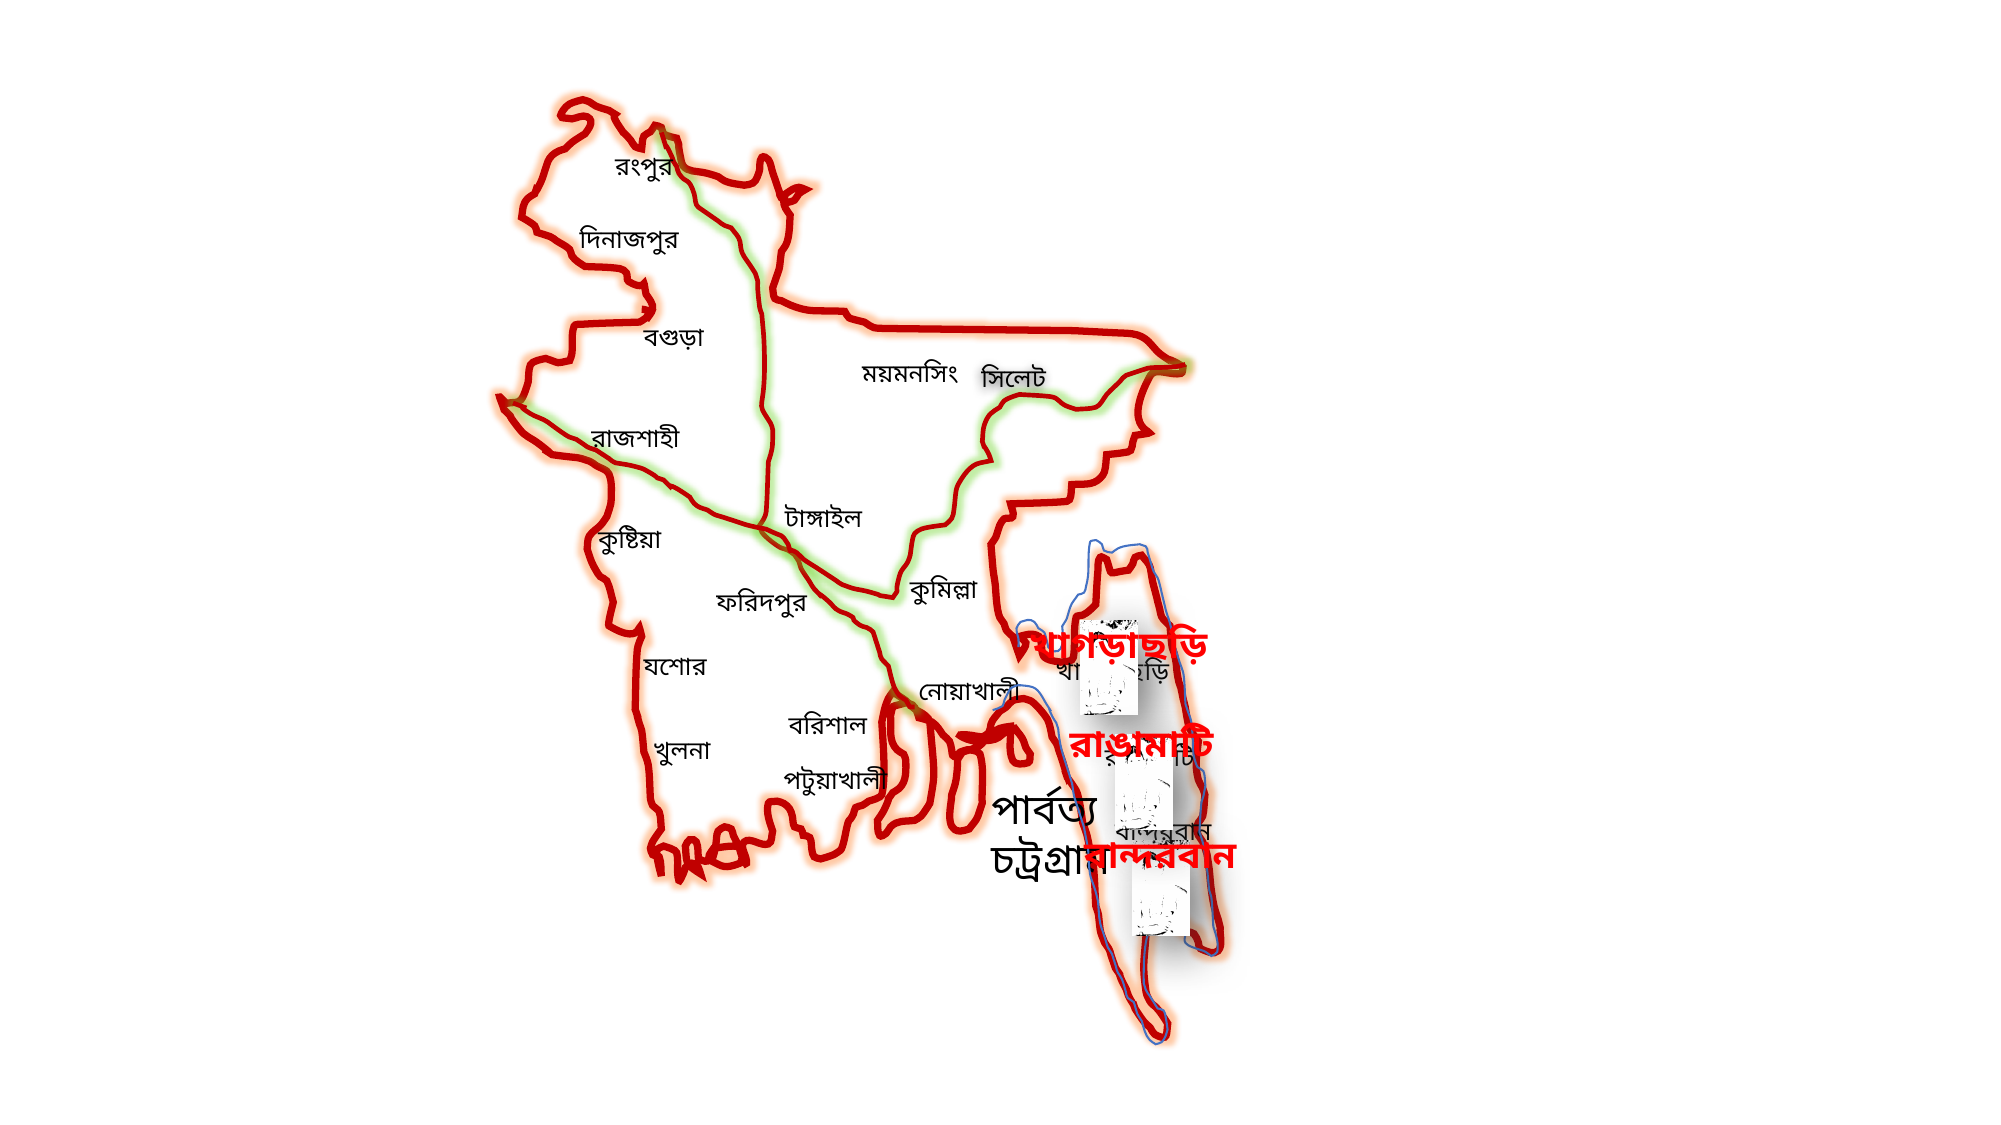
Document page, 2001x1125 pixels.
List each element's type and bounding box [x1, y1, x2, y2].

text_box [499, 99, 1221, 1038]
text_box [992, 540, 1229, 1045]
